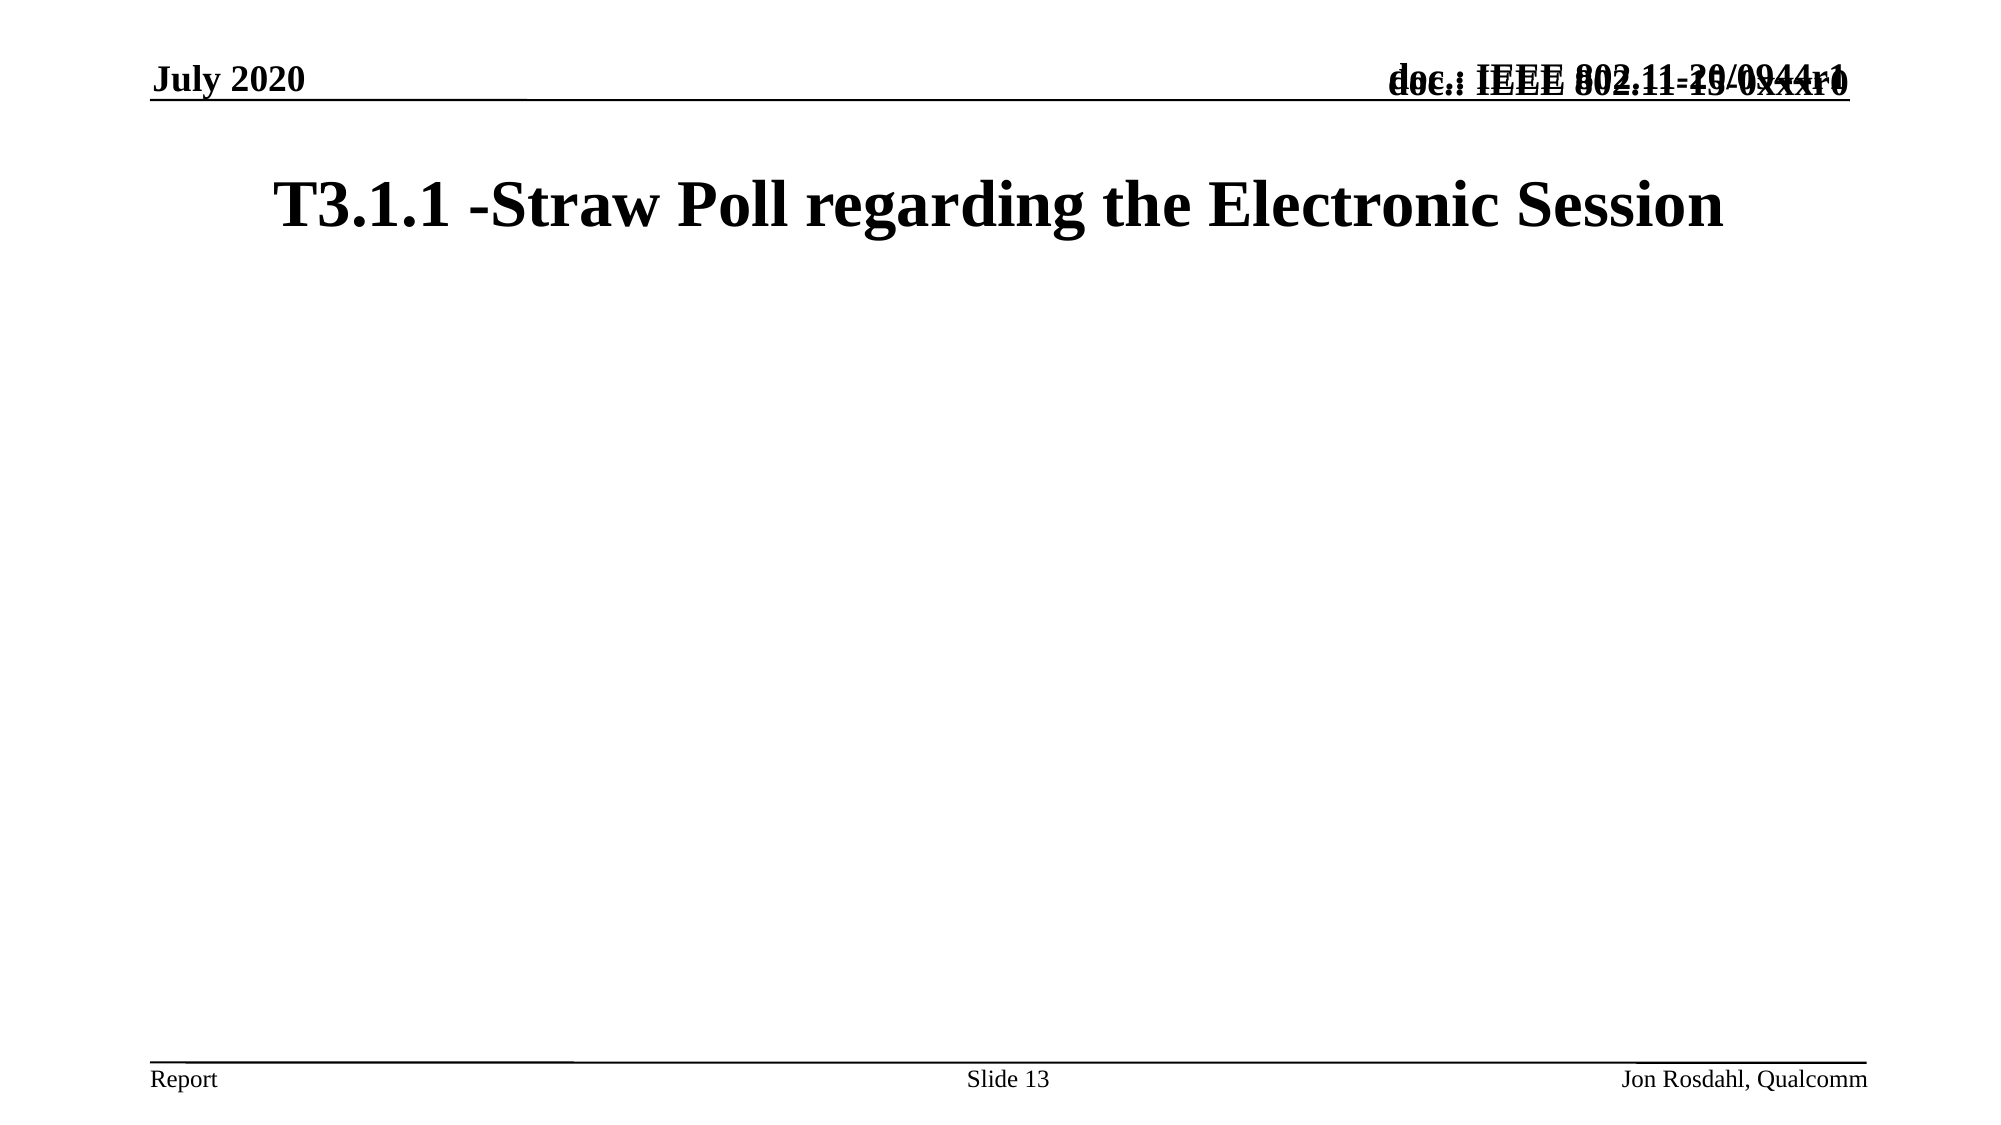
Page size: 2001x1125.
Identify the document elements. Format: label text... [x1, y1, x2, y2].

slide_number Slide 13 [950, 1061, 1067, 1123]
title T3.1.1 -Straw Poll regarding the Electronic Session [149, 112, 1850, 288]
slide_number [152, 54, 563, 100]
footer Jon Rosdahl, Qualcomm [1171, 1061, 1869, 1093]
